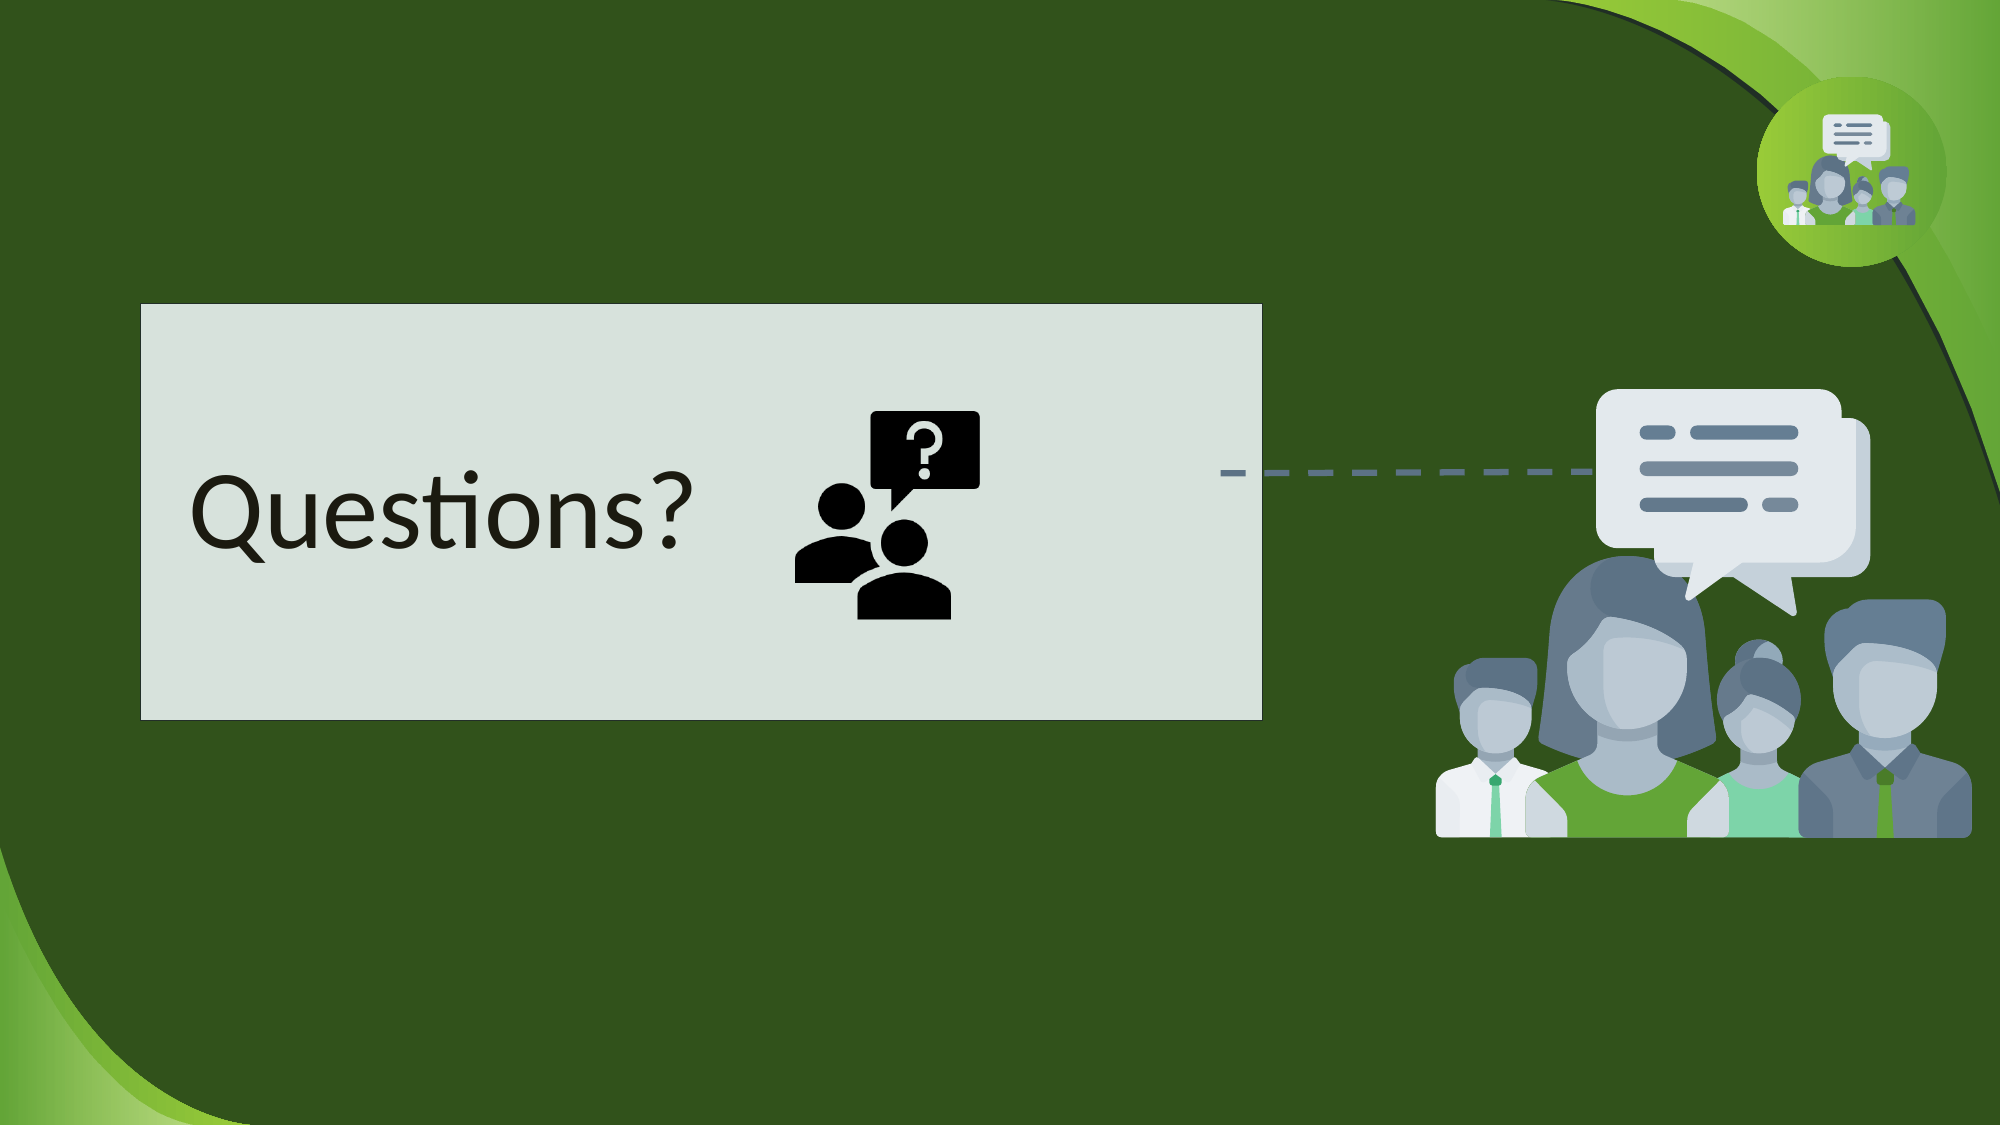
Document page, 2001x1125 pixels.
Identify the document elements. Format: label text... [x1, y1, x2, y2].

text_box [1782, 114, 1916, 226]
picture [762, 390, 1013, 640]
text_box [1756, 76, 1947, 267]
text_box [1435, 555, 1590, 838]
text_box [1595, 388, 1973, 838]
list Questions? [140, 303, 1263, 721]
